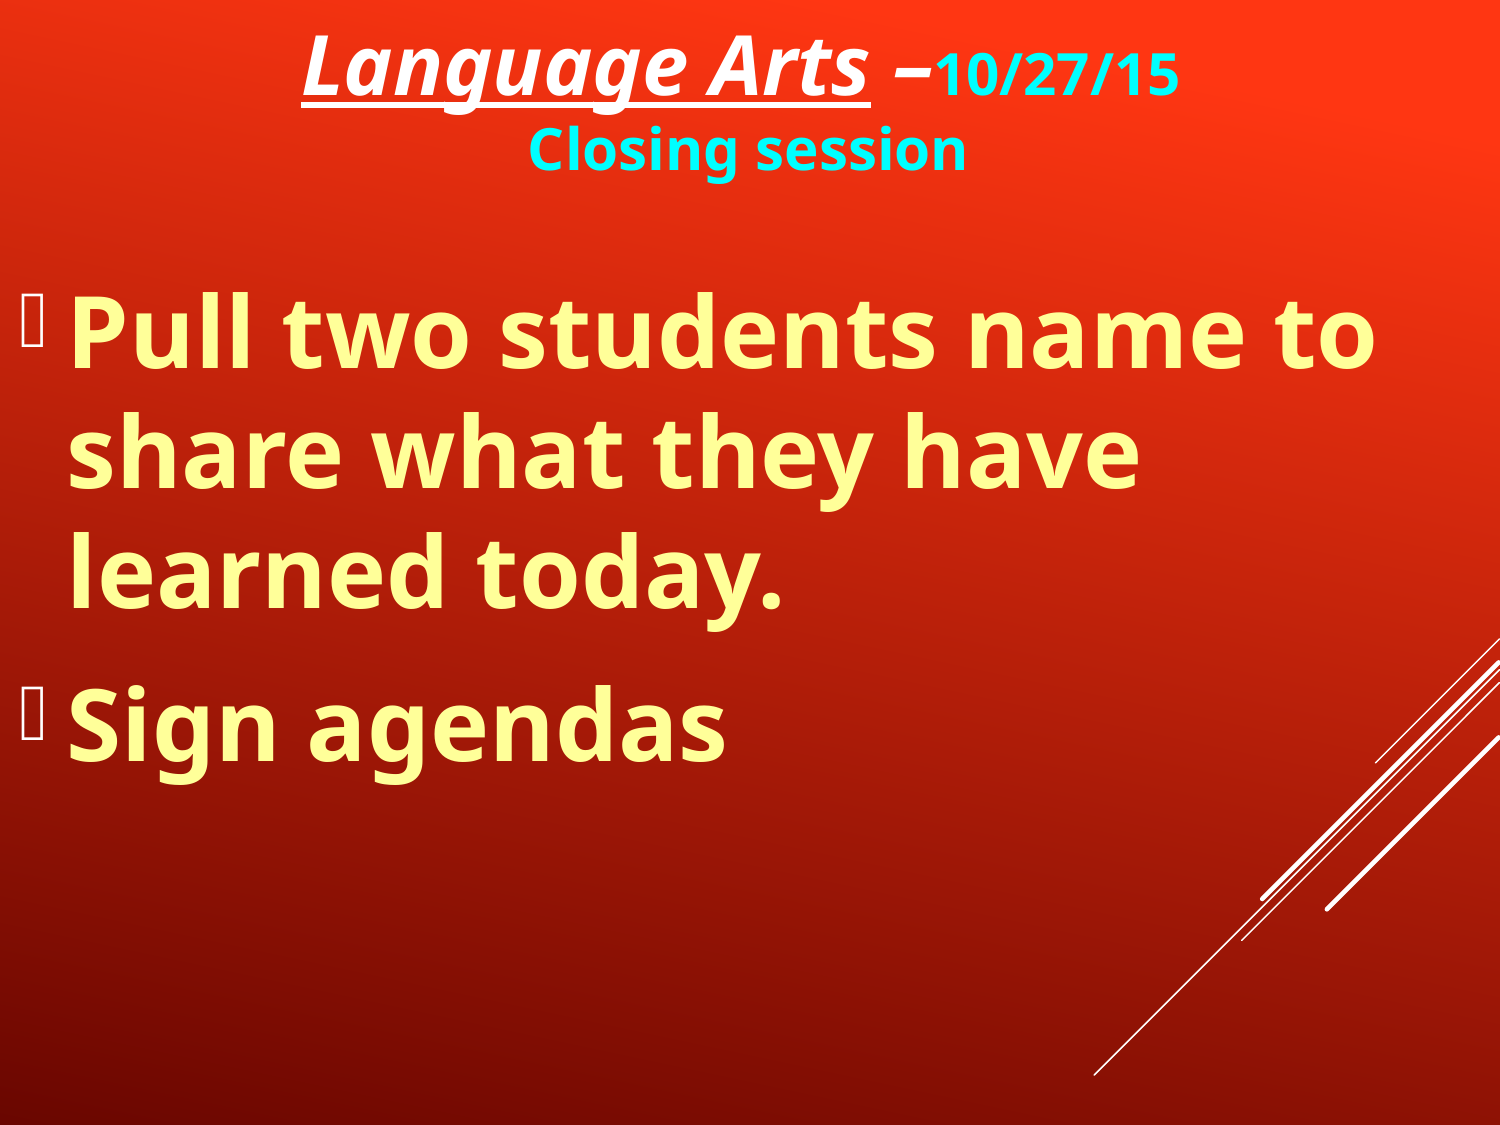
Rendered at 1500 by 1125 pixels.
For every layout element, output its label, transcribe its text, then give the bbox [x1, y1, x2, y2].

list Language Arts –10/27/15 Closing session [4, 3, 1493, 191]
text_box Pull two students name to share what they have learned today. Sign agendas [4, 275, 1459, 775]
